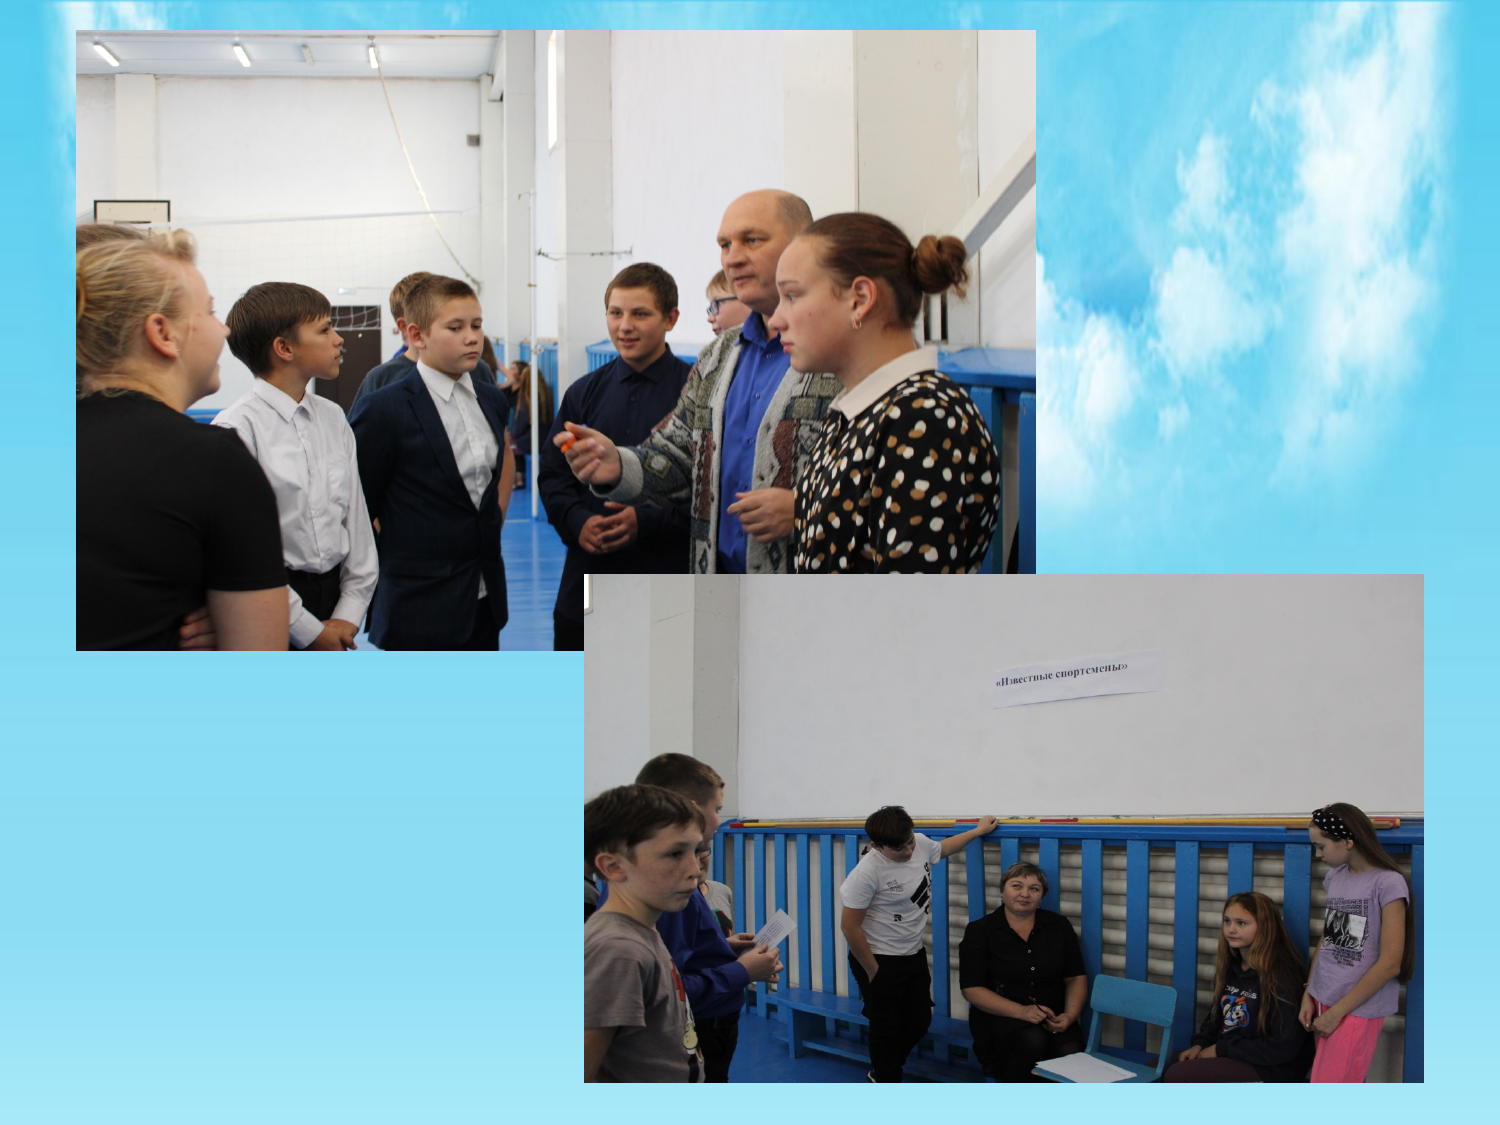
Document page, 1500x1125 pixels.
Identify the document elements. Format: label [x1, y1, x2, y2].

picture [0, 0, 1500, 1125]
list [76, 30, 1036, 651]
